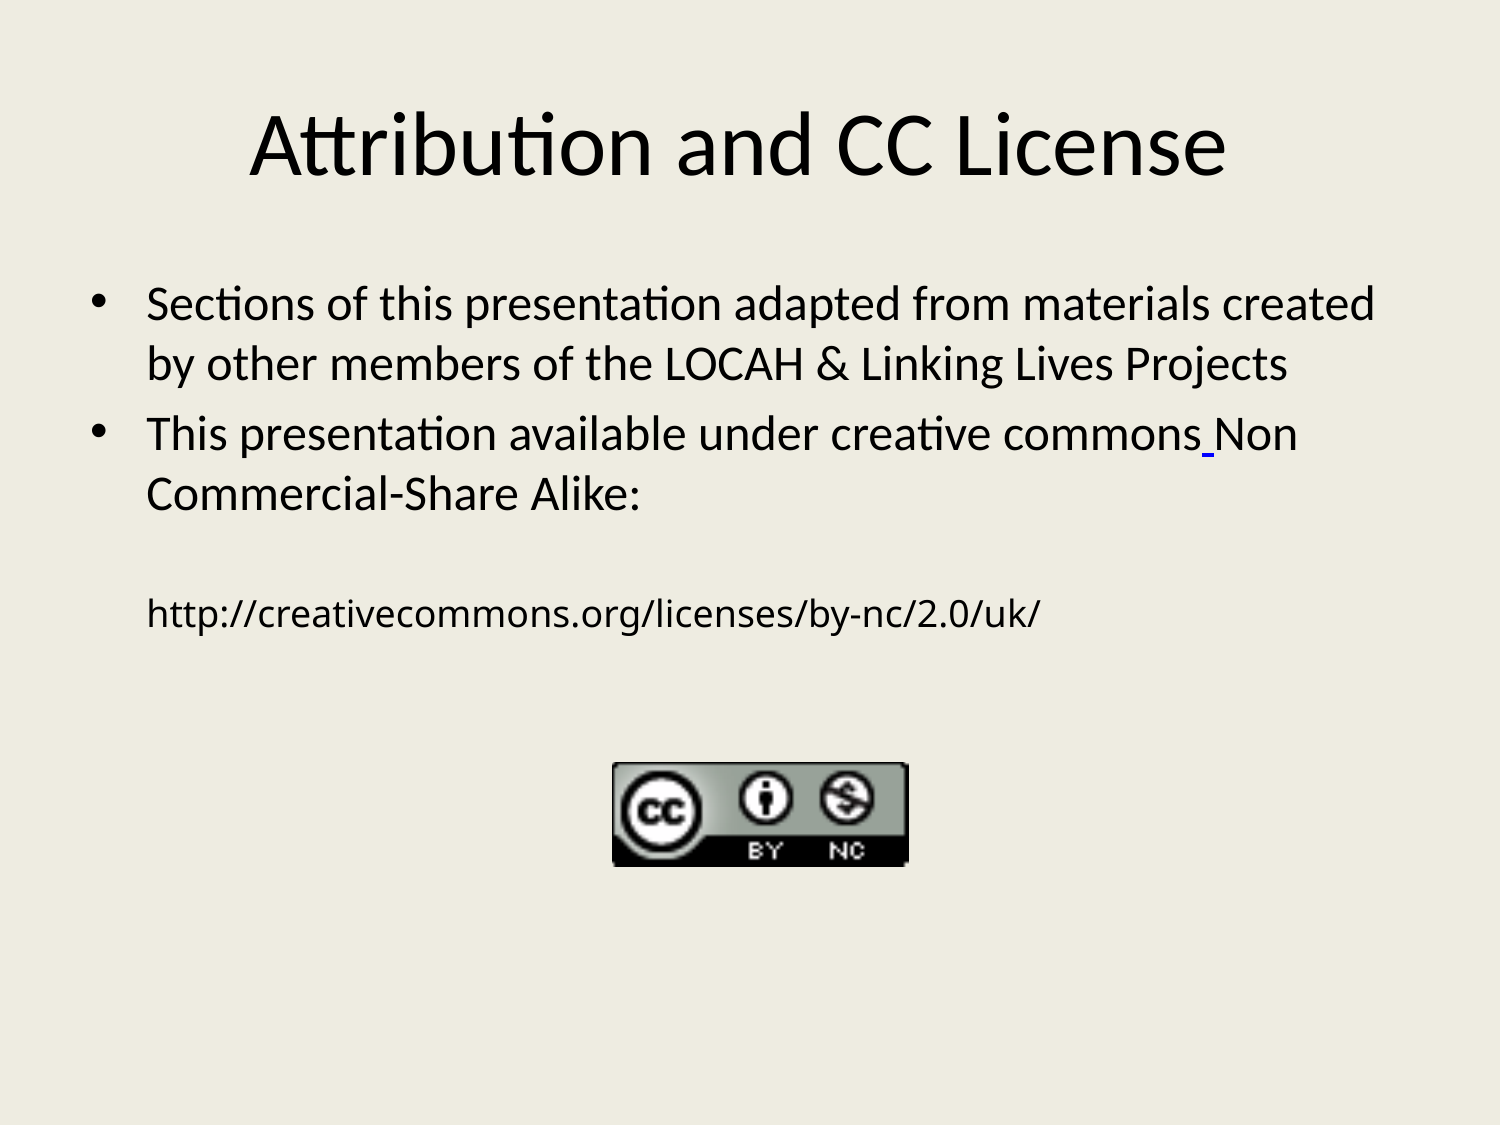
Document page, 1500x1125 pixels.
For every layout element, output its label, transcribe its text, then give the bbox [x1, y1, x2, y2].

list Sections of this presentation adapted from materials created by other members of the LOCAH & Linking Lives Projects This presentation available under creative commons Non Commercial-Share Alike: http://creativecommons.org/licenses/by-nc/2.0/uk/ [74, 262, 1426, 1006]
title Attribution and CC License [74, 44, 1426, 233]
picture [612, 762, 910, 868]
